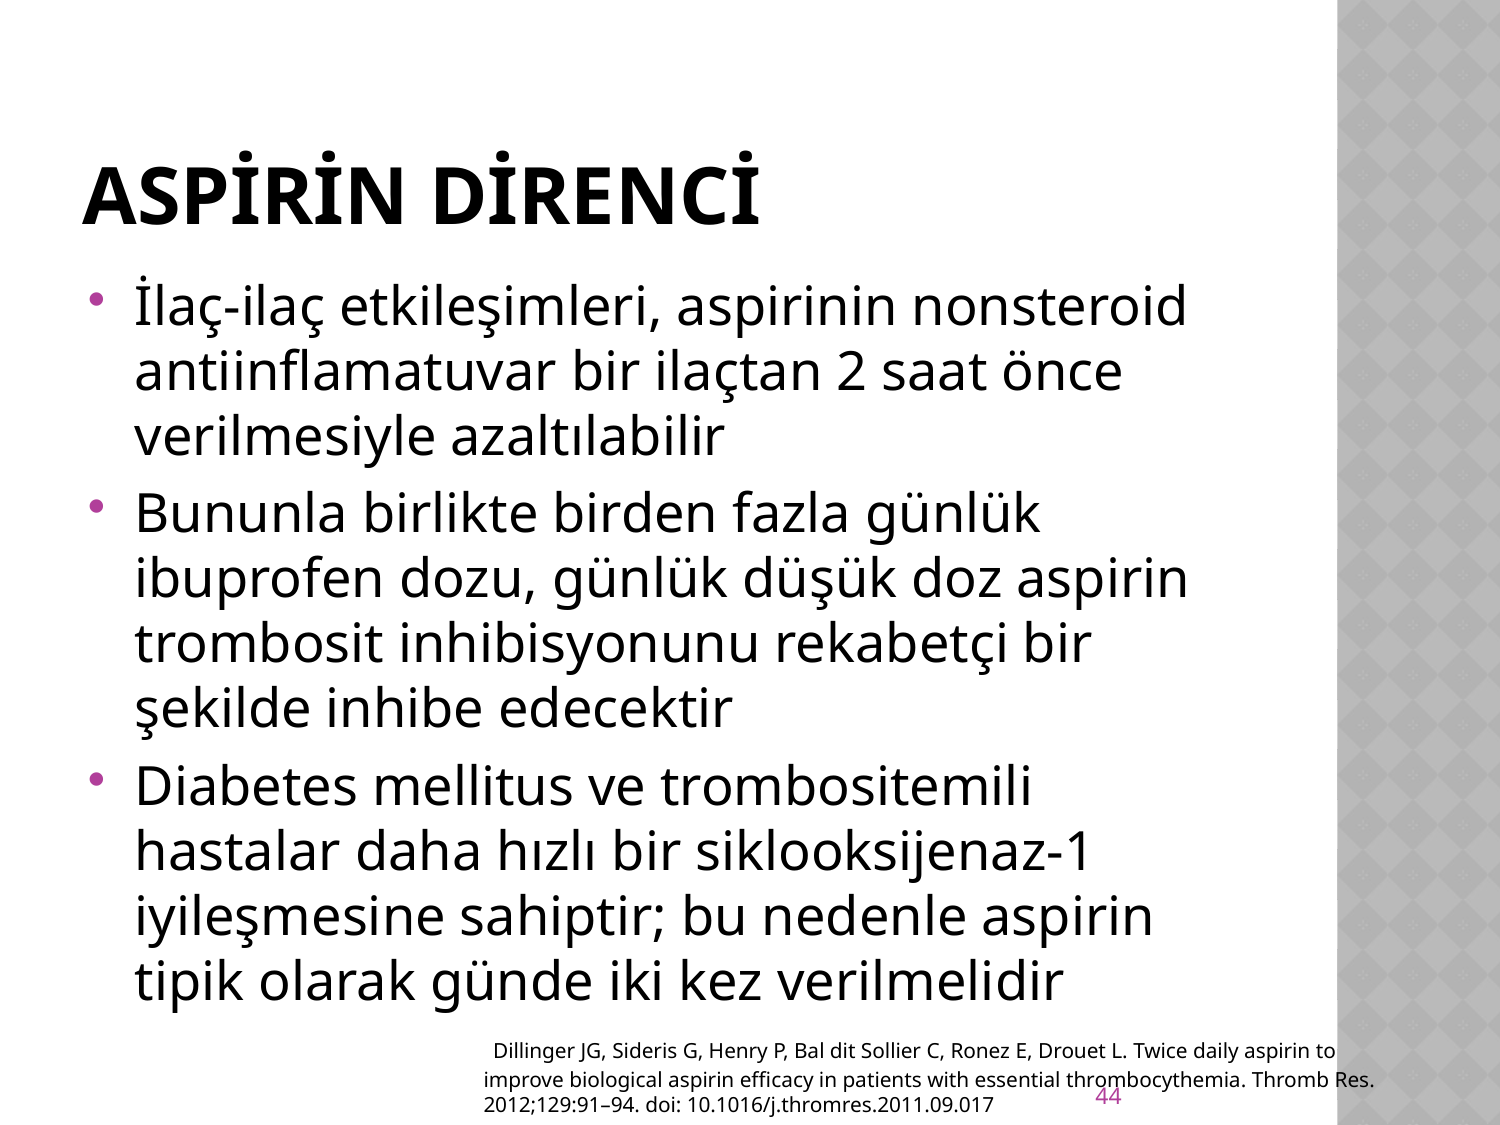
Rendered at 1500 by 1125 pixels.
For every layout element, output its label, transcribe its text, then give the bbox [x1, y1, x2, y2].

text_box Dillinger JG, Sideris G, Henry P, Bal dit Sollier C, Ronez E, Drouet L. Twice daily aspirin to improve biological aspirin efficacy in patients with essential thrombocythemia. Thromb Res. 2012;129:91–94. doi: 10.1016/j.thromres.2011.09.017 [468, 1013, 1395, 1124]
title Aspirin direnci [75, 52, 1263, 240]
list İlaç-ilaç etkileşimleri, aspirinin nonsteroid antiinflamatuvar bir ilaçtan 2 saat önce verilmesiyle azaltılabilir Bununla birlikte birden fazla günlük ibuprofen dozu, günlük düşük doz aspirin trombosit inhibisyonunu rekabetçi bir şekilde inhibe edecektir Diabetes mellitus ve trombositemili hastalar daha hızlı bir siklooksijenaz-1 iyileşmesine sahiptir; bu nedenle aspirin tipik olarak günde iki kez verilmelidir [75, 264, 1263, 1059]
